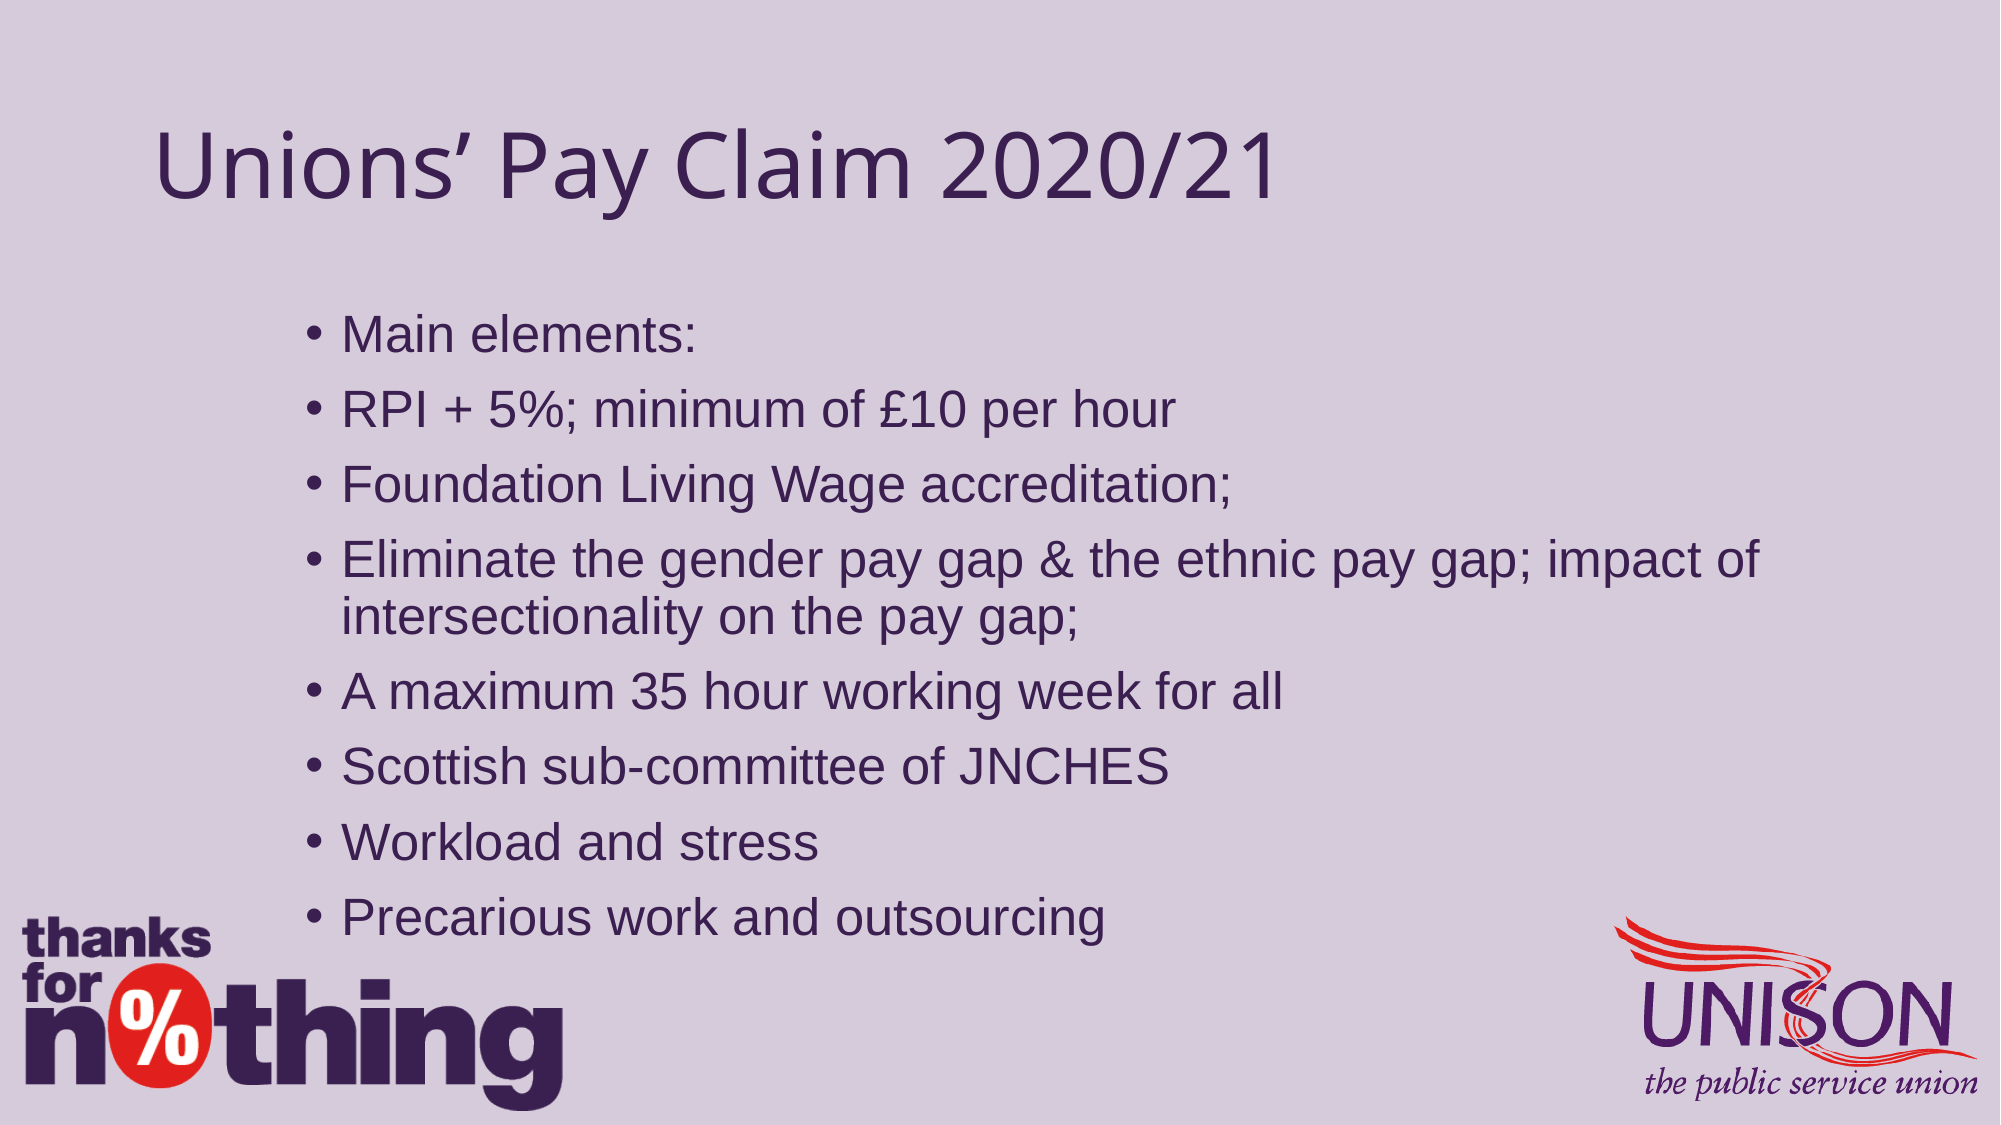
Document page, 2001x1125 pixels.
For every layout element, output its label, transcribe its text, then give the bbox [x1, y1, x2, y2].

title Unions’ Pay Claim 2020/21 [137, 59, 1863, 278]
picture [1614, 915, 1978, 1101]
list Main elements: RPI + 5%; minimum of £10 per hour Foundation Living Wage accreditation; Eliminate the gender pay gap & the ethnic pay gap; impact of intersectionality on the pay gap; A maximum 35 hour working week for all Scottish sub-committee of JNCHES Workload and stress Precarious work and outsourcing [290, 299, 1936, 958]
picture [22, 916, 563, 1111]
